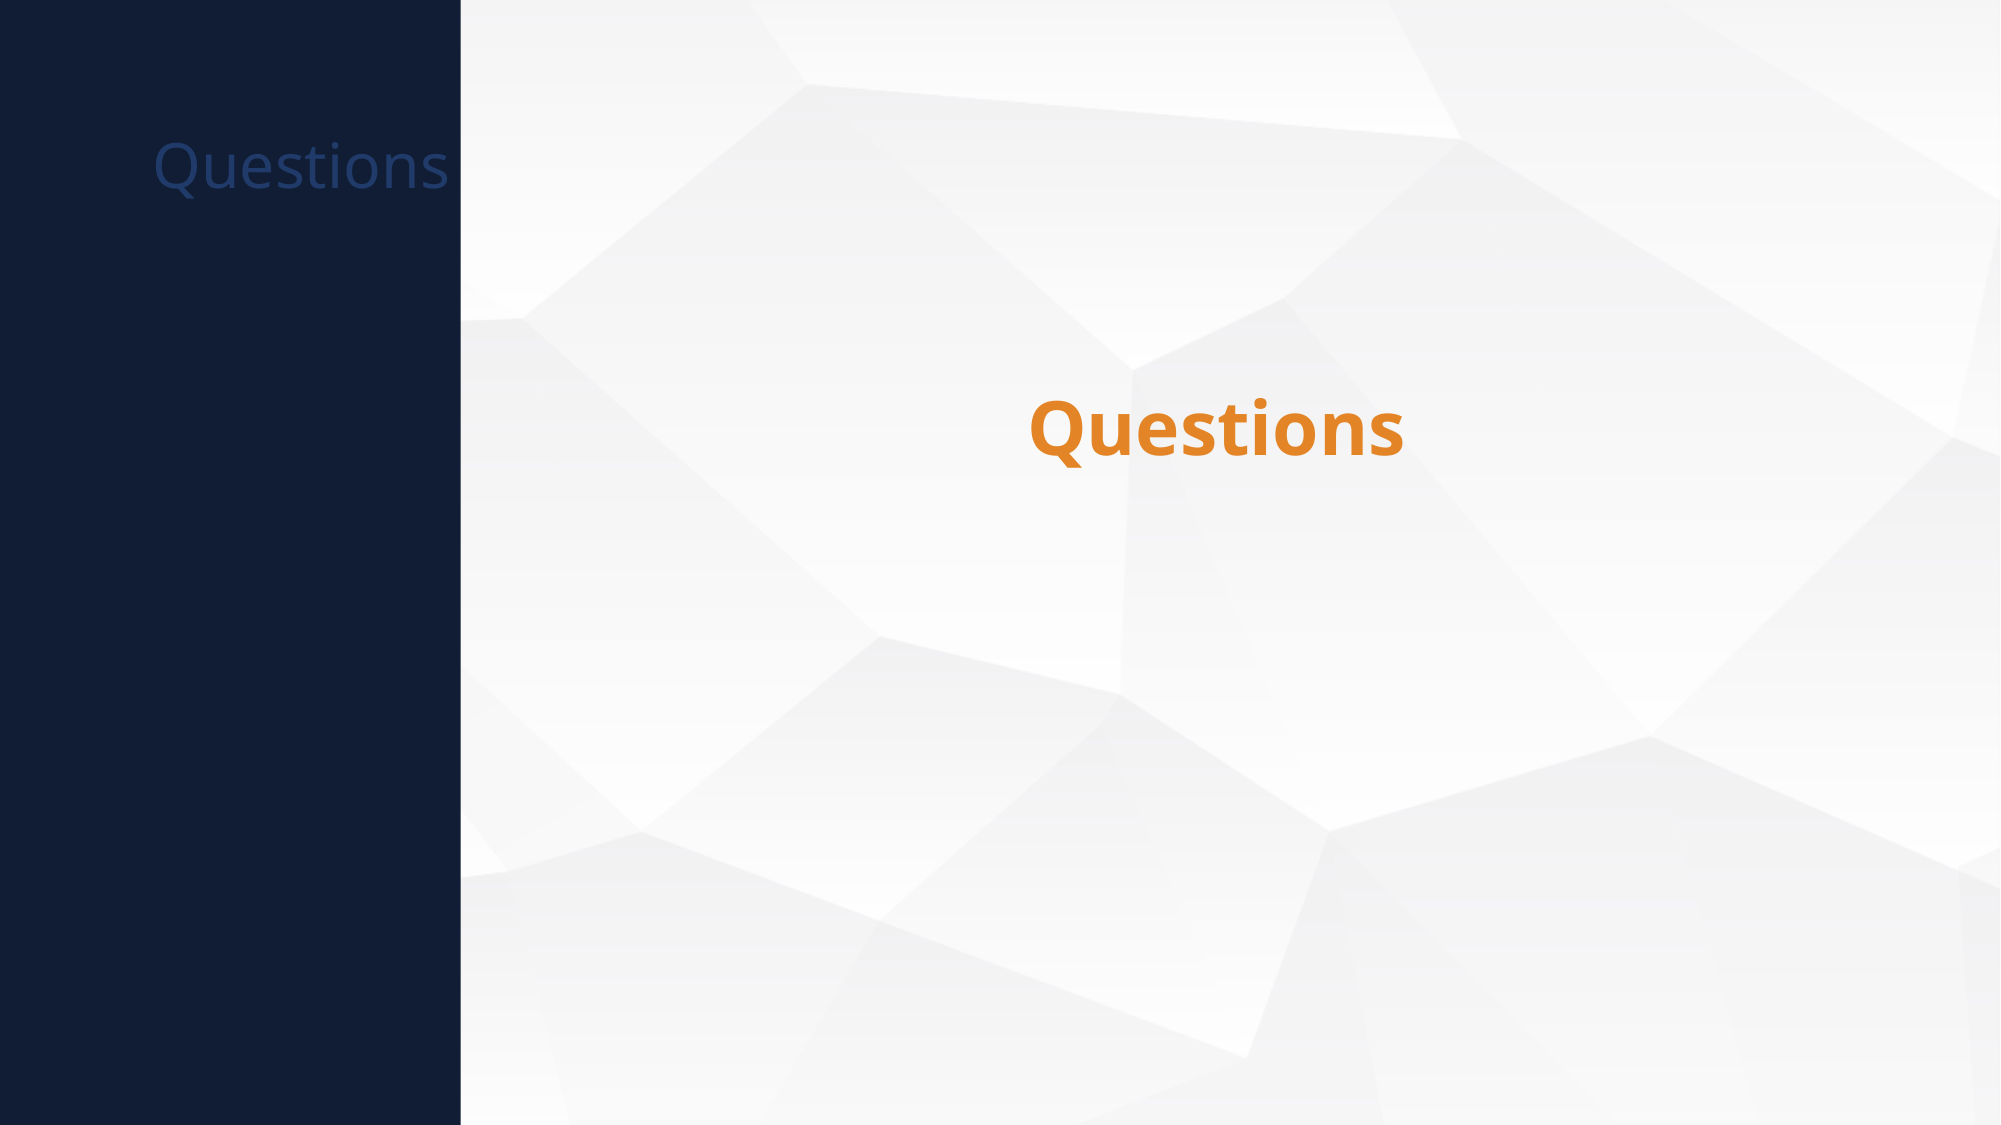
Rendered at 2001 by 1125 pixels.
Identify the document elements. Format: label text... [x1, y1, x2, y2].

picture [461, 0, 2001, 1125]
title Questions [137, 59, 1863, 278]
text_box Questions [590, 365, 1863, 705]
